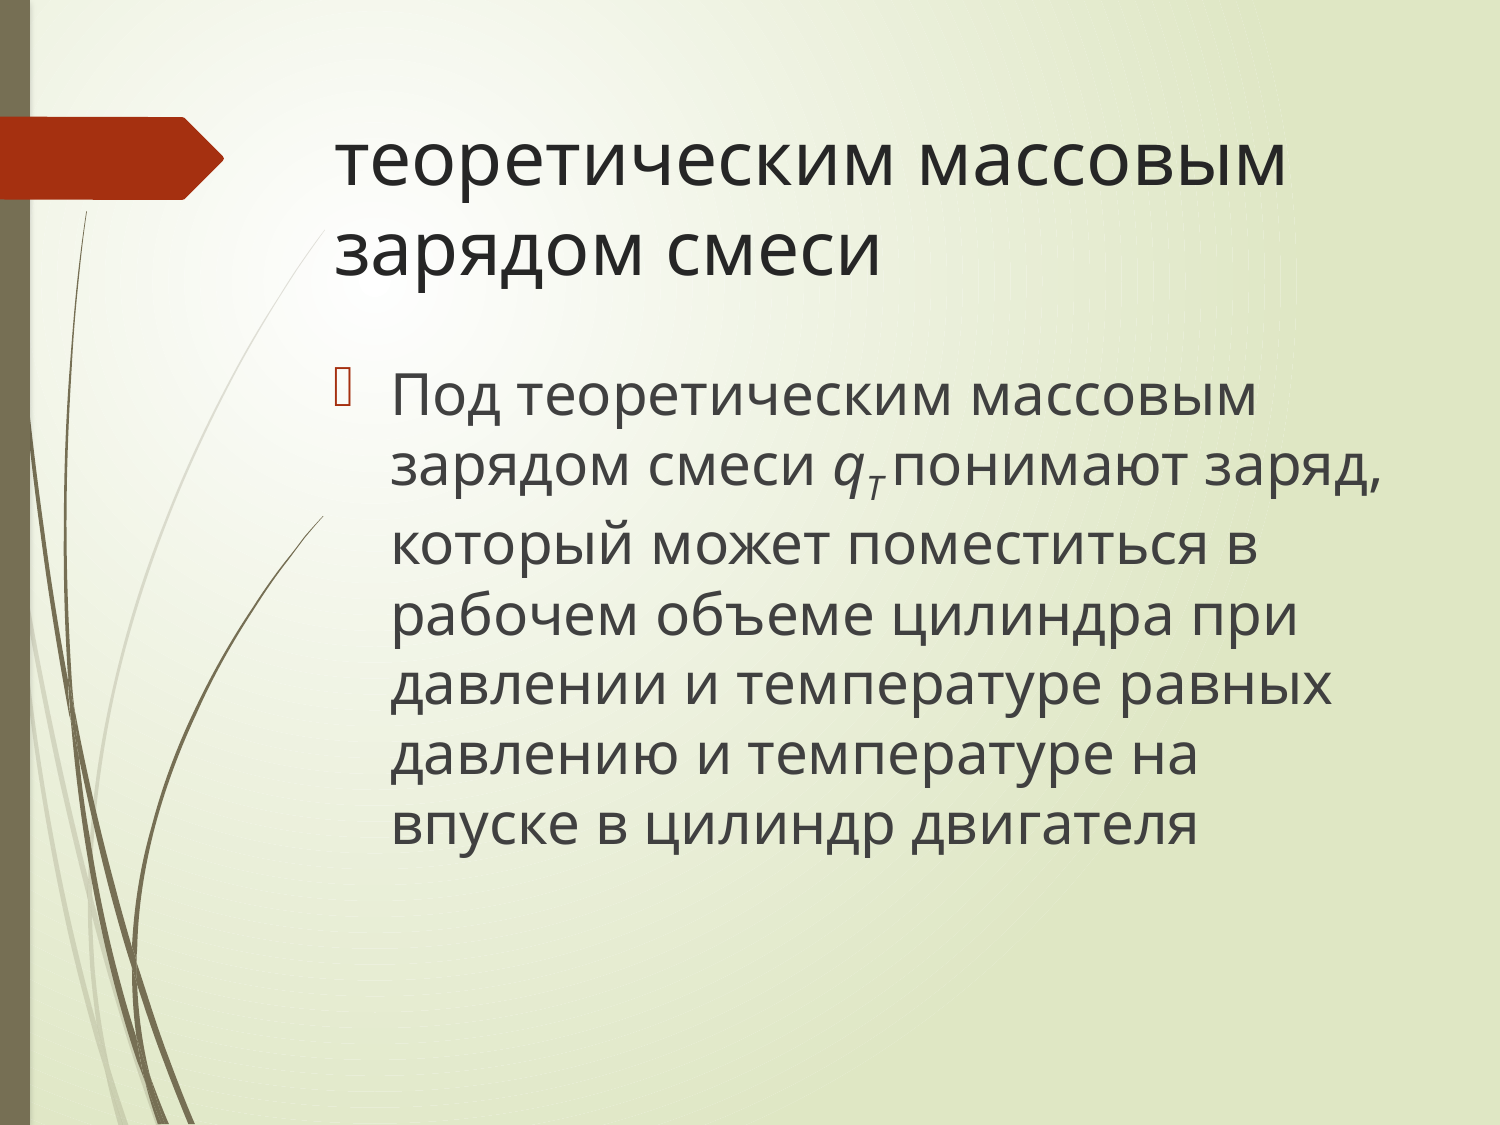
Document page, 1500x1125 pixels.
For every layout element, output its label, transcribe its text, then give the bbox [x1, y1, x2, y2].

list Под теоретическим массовым зарядом смеси qТ понимают заряд, который может поместиться в рабочем объеме цилиндра при давлении и температуре равных давлению и температуре на впуске в цилиндр двигателя [318, 350, 1400, 970]
title теоретическим массовым зарядом смеси [319, 102, 1400, 313]
